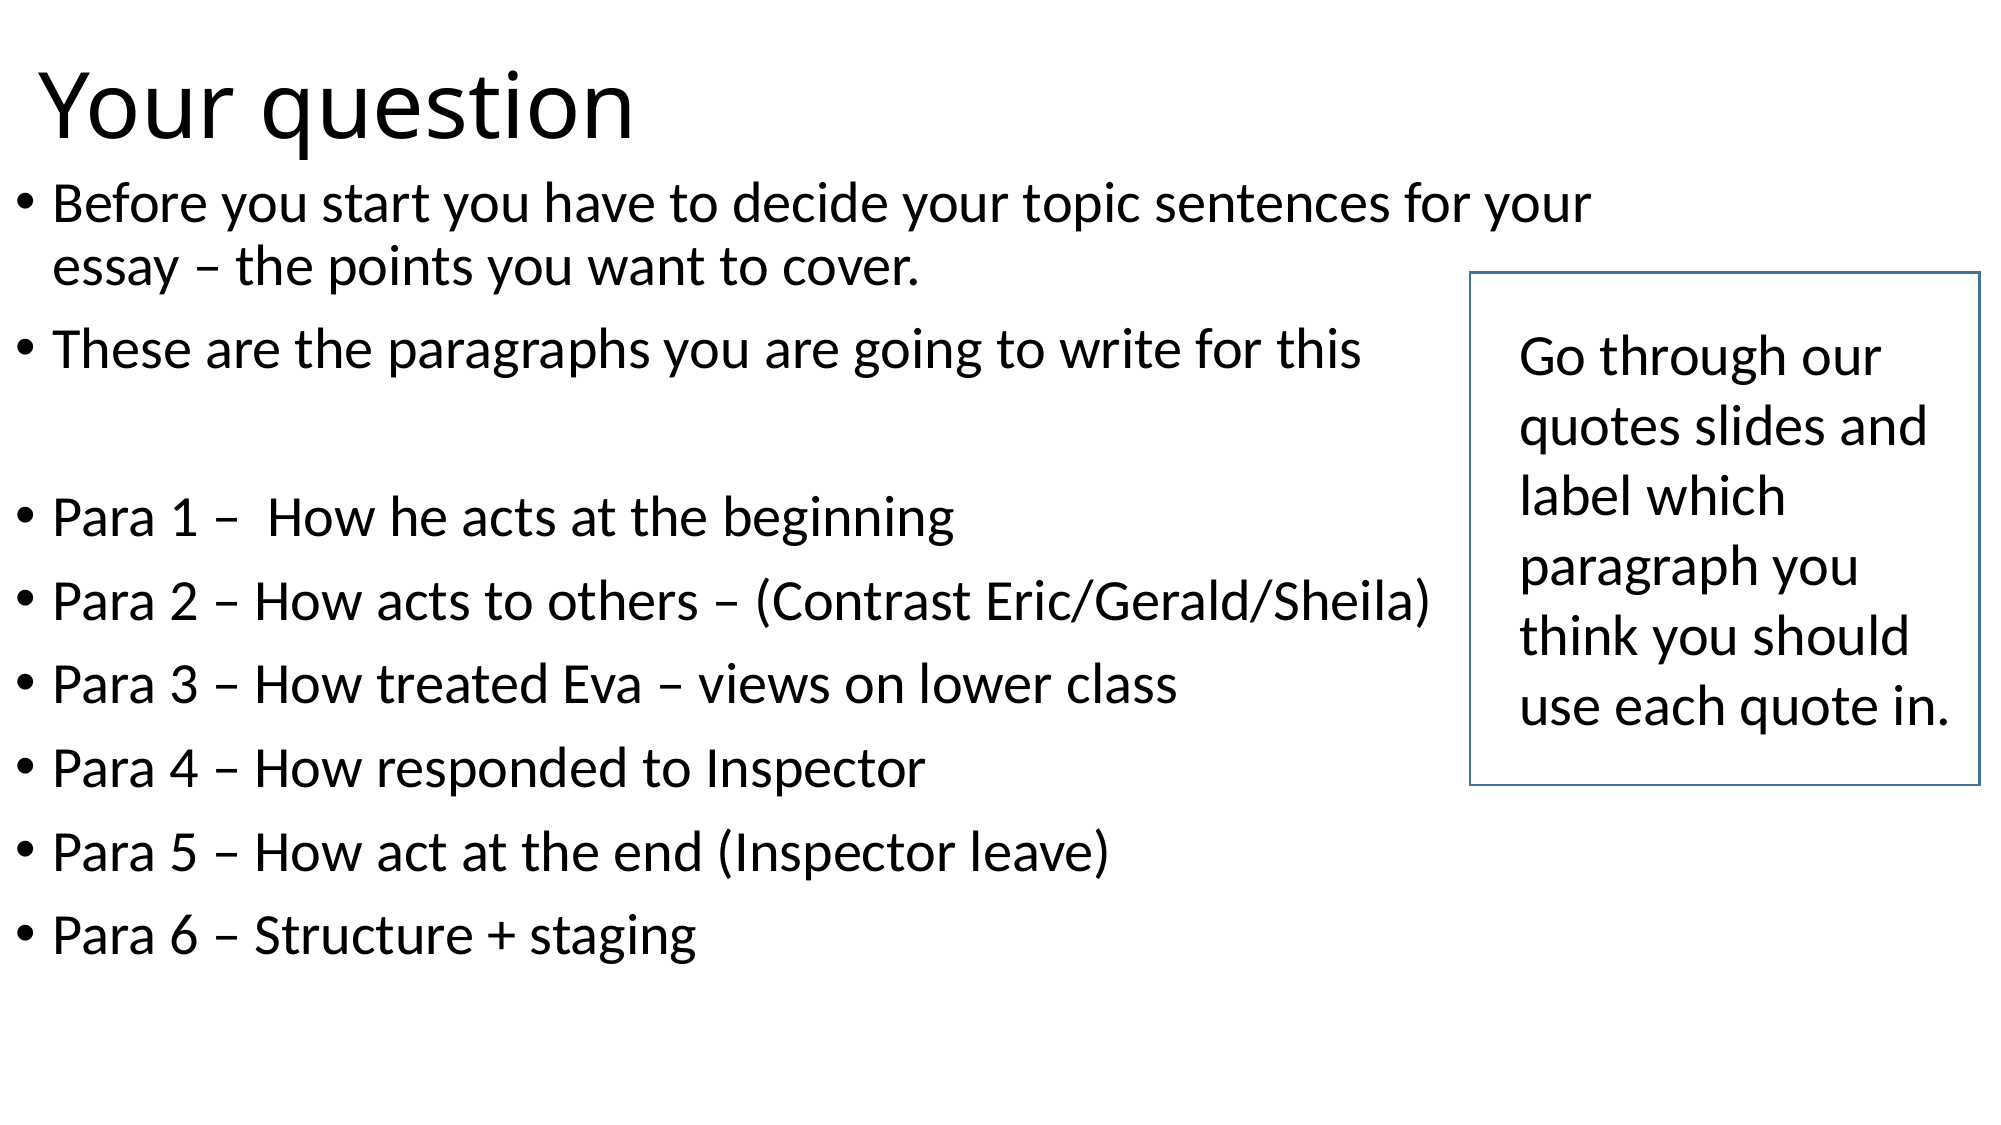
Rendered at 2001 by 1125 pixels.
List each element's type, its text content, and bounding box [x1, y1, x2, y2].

text_box [1469, 271, 1981, 786]
text_box Go through our quotes slides and label which paragraph you think you should use each quote in. [1504, 310, 1993, 835]
list Before you start you have to decide your topic sentences for your essay – the points you want to cover. These are the paragraphs you are going to write for this Para 1 – How he acts at the beginning Para 2 – How acts to others – (Contrast Eric/Gerald/Sheila) Para 3 – How treated Eva – views on lower class Para 4 – How responded to Inspector Para 5 – How act at the end (Inspector leave) Para 6 – Structure + staging [0, 164, 1725, 1005]
title Your question [23, 0, 1749, 218]
